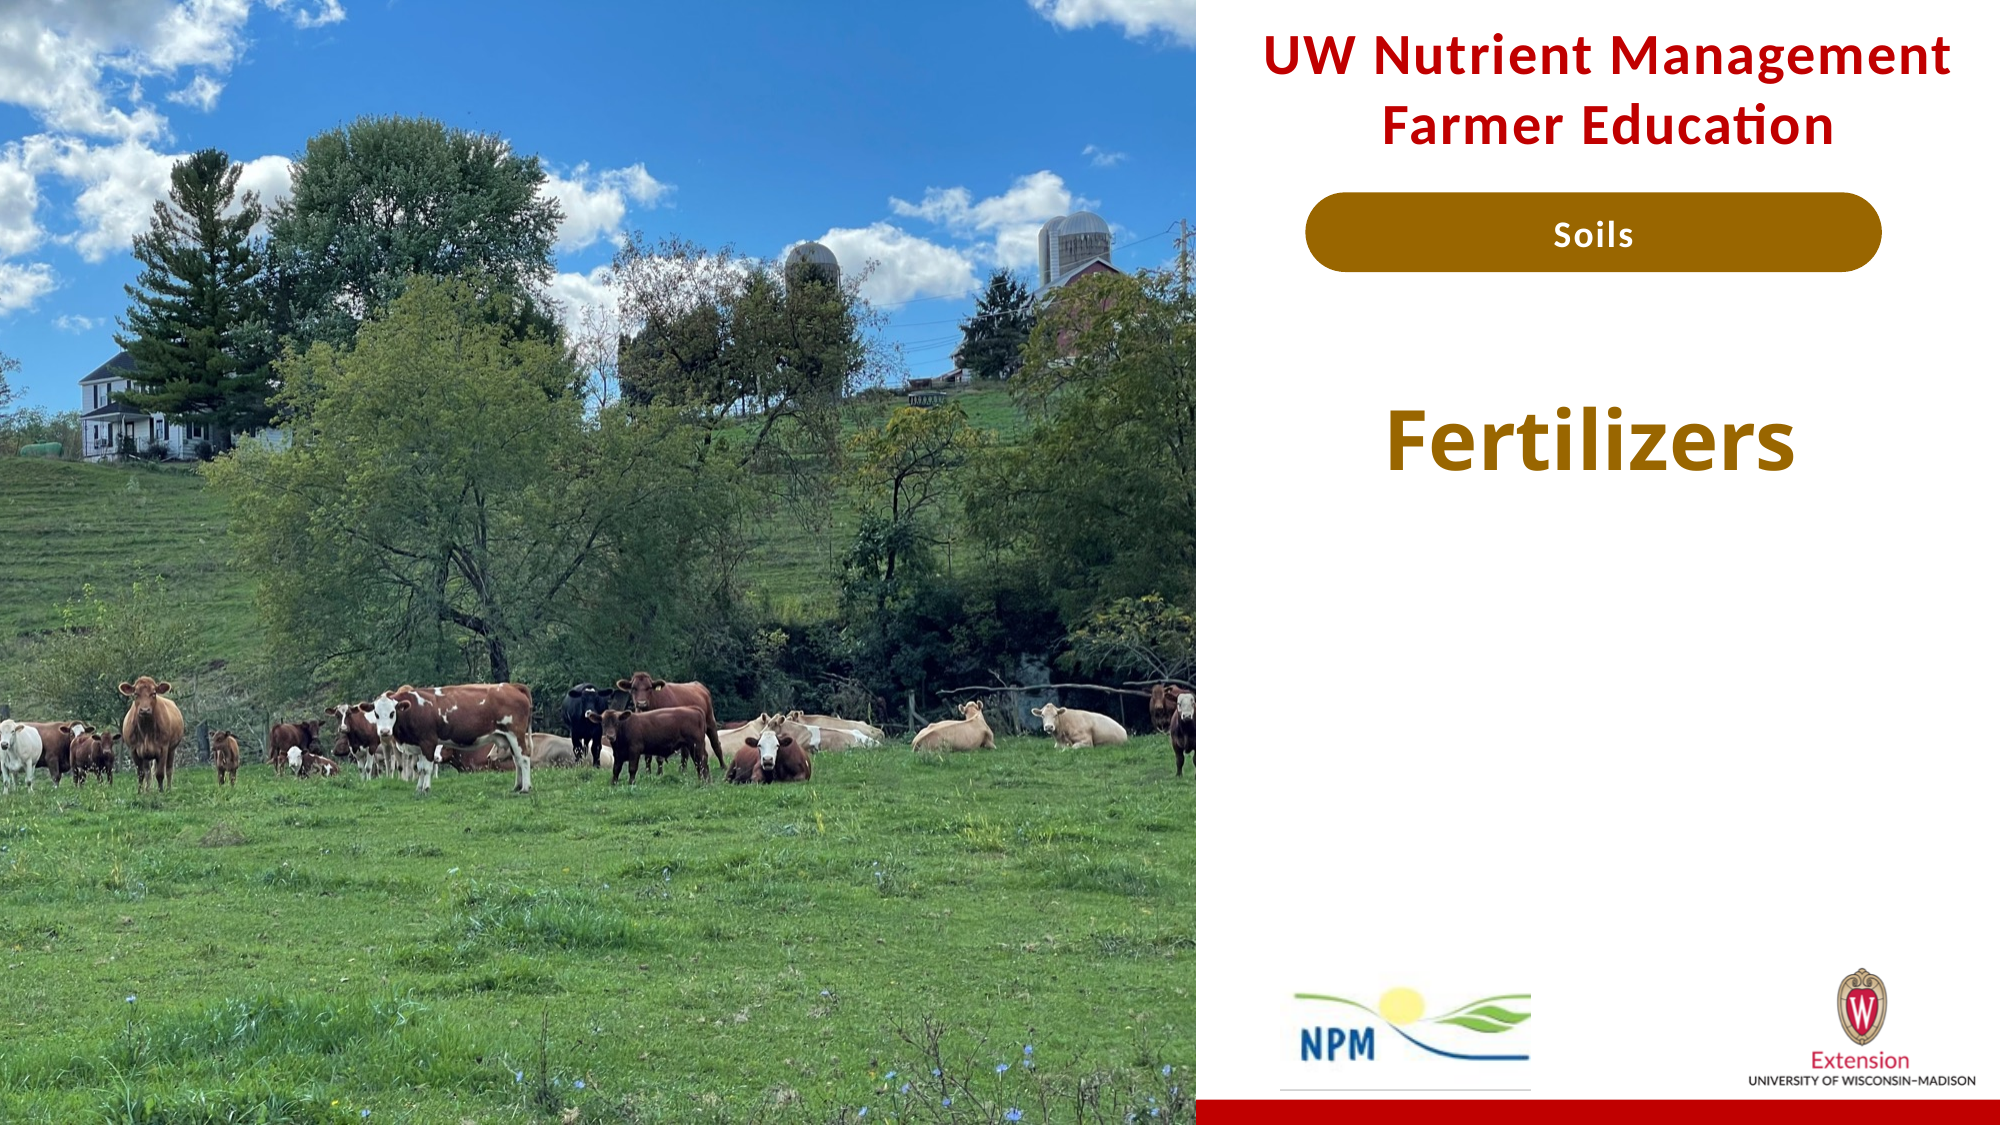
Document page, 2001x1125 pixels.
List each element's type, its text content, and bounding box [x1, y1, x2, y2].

picture [0, 0, 1196, 1125]
picture [1738, 966, 1987, 1091]
picture [1280, 971, 1531, 1094]
title Fertilizers [1302, 286, 1879, 602]
